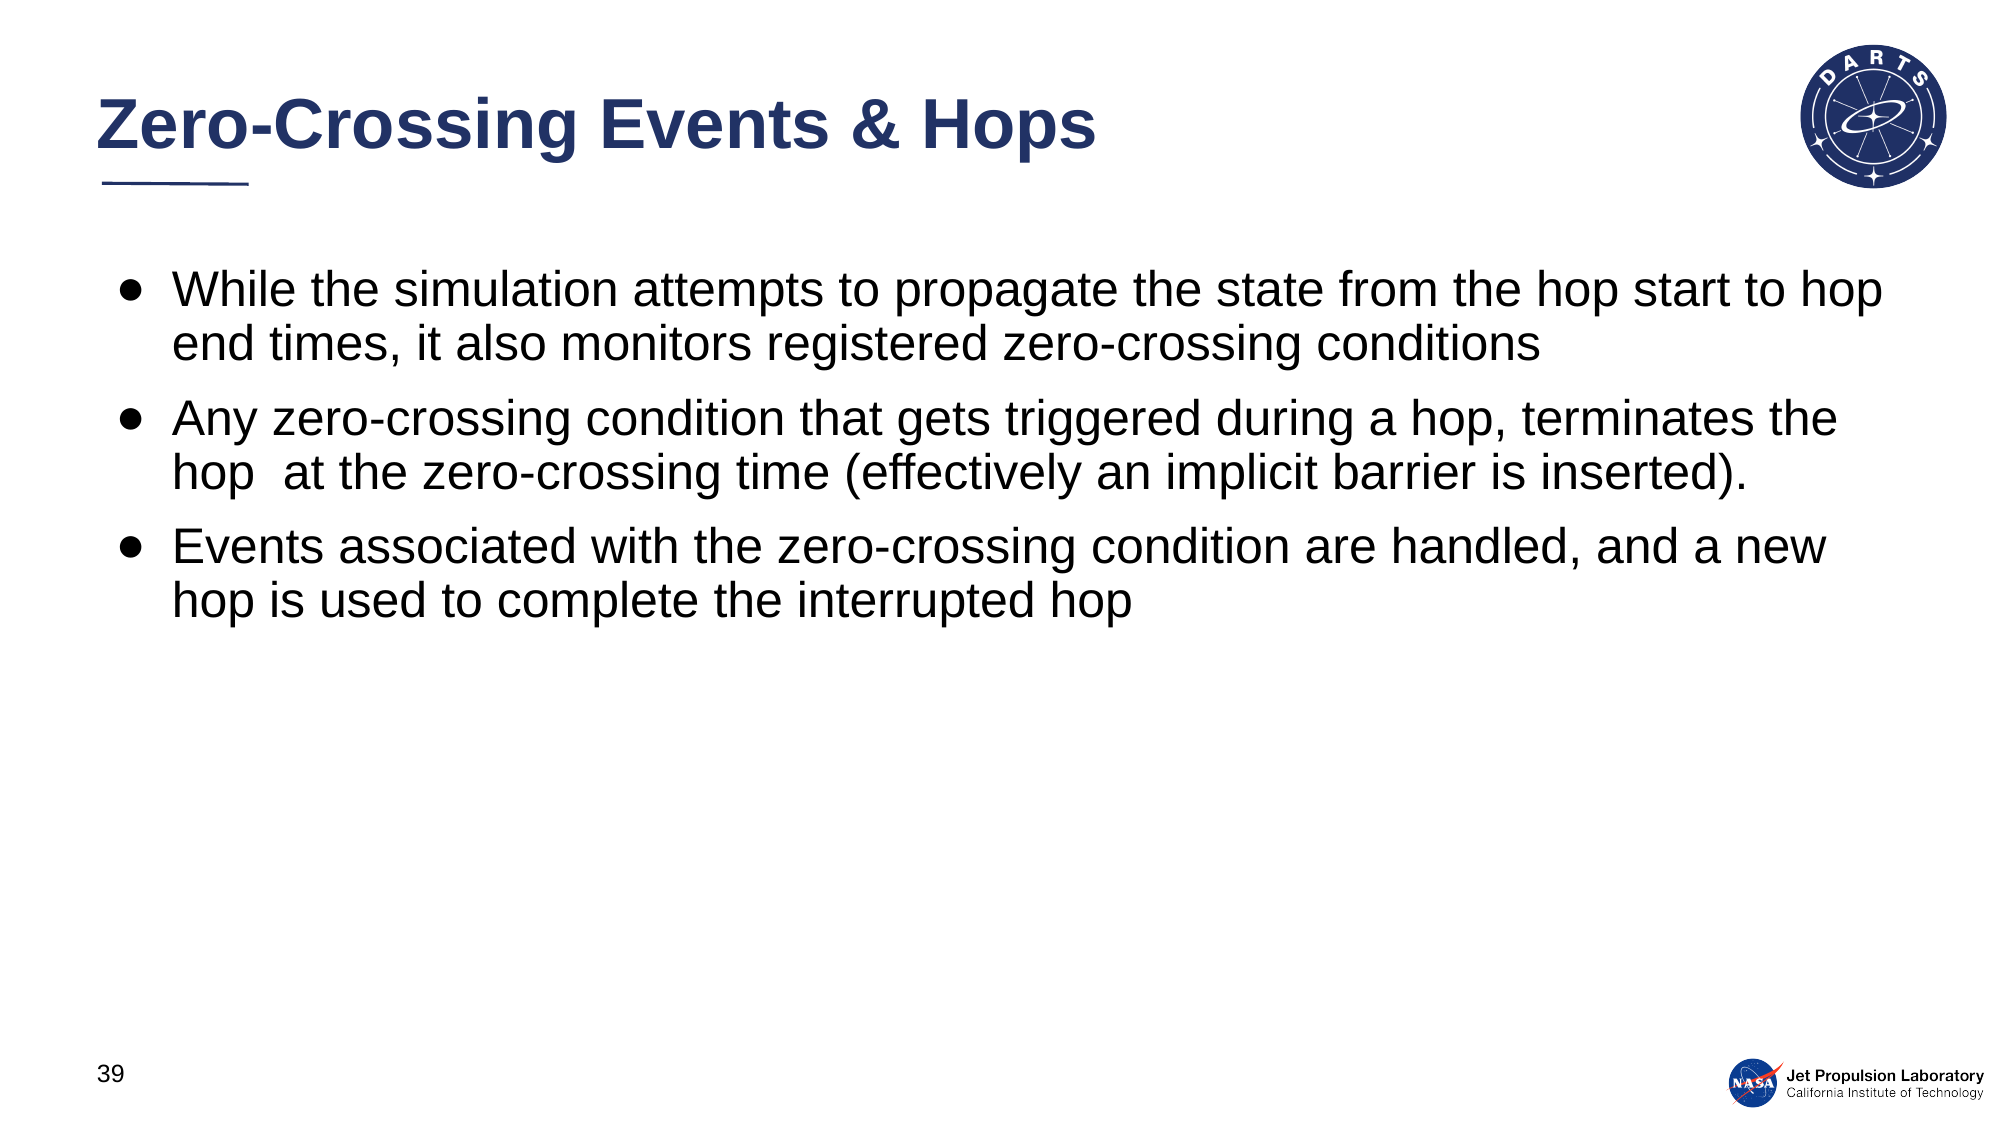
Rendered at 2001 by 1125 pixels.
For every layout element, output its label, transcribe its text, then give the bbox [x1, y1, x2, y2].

list While the simulation attempts to propagate the state from the hop start to hop end times, it also monitors registered zero-crossing conditions Any zero-crossing condition that gets triggered during a hop, terminates the hop at the zero-crossing time (effectively an implicit barrier is inserted). Events associated with the zero-crossing condition are handled, and a new hop is used to complete the interrupted hop [81, 255, 1919, 971]
slide_number 39 [81, 1042, 532, 1103]
title Zero-Crossing Events & Hops [81, 68, 1750, 184]
picture [1710, 1042, 2000, 1124]
picture [1796, 41, 1951, 192]
